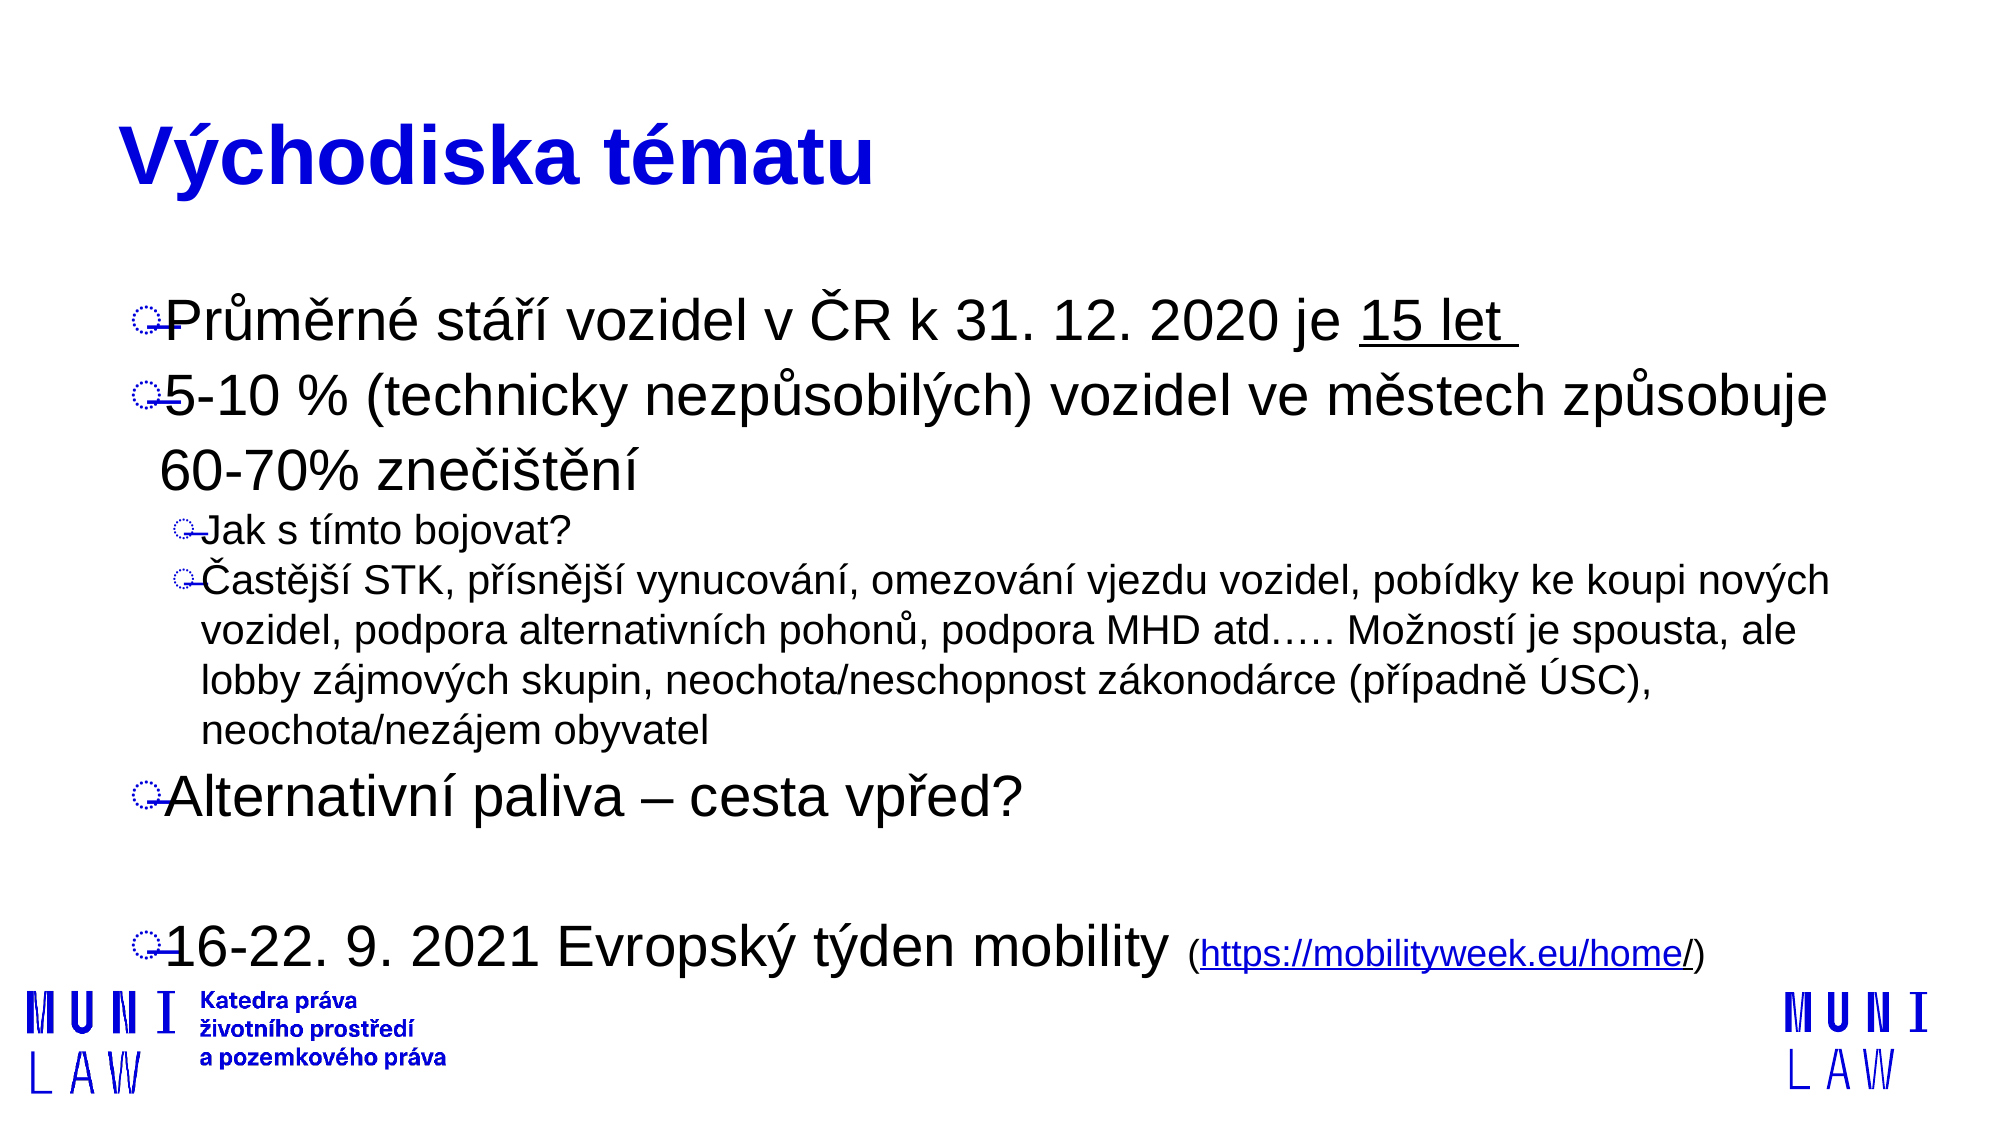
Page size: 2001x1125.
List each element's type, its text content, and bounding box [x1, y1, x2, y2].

title Východiska tématu [118, 118, 1883, 193]
picture [0, 964, 472, 1120]
list Průměrné stáří vozidel v ČR k 31. 12. 2020 je 15 let 5-10 % (technicky nezpůsobilých) vozidel ve městech způsobuje 60-70% znečištění Jak s tímto bojovat? Častější STK, přísnější vynucování, omezování vjezdu vozidel, pobídky ke koupi nových vozidel, podpora alternativních pohonů, podpora MHD atd.…. Možností je spousta, ale lobby zájmových skupin, neochota/neschopnost zákonodárce (případně ÚSC), neochota/nezájem obyvatel Alternativní paliva – cesta vpřed? 16-22. 9. 2021 Evropský týden mobility (https://mobilityweek.eu/home/) [118, 277, 1883, 957]
